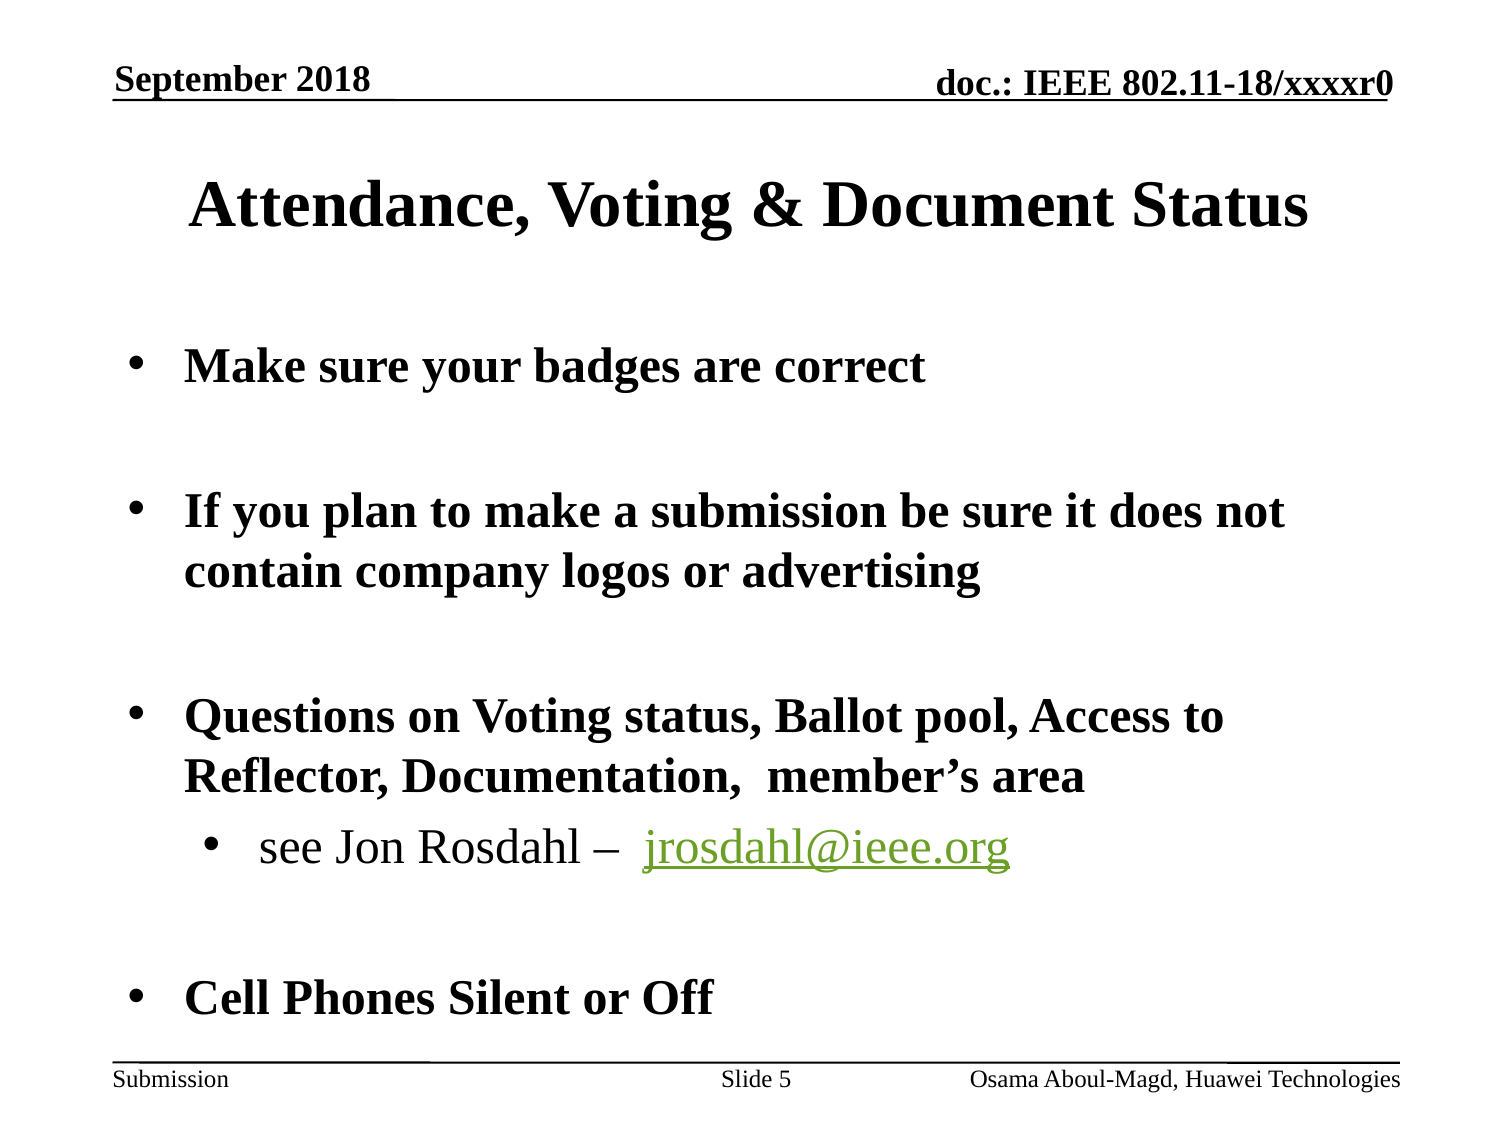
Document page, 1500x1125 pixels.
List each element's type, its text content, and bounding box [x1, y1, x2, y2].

slide_number Slide 5 [712, 1061, 800, 1123]
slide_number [114, 54, 423, 100]
title Attendance, Voting & Document Status [112, 112, 1388, 288]
list Make sure your badges are correct If you plan to make a submission be sure it does not contain company logos or advertising Questions on Voting status, Ballot pool, Access to Reflector, Documentation, member’s area see Jon Rosdahl – jrosdahl@ieee.org Cell Phones Silent or Off [112, 324, 1388, 1000]
footer Osama Aboul-Magd, Huawei Technologies [878, 1061, 1402, 1093]
